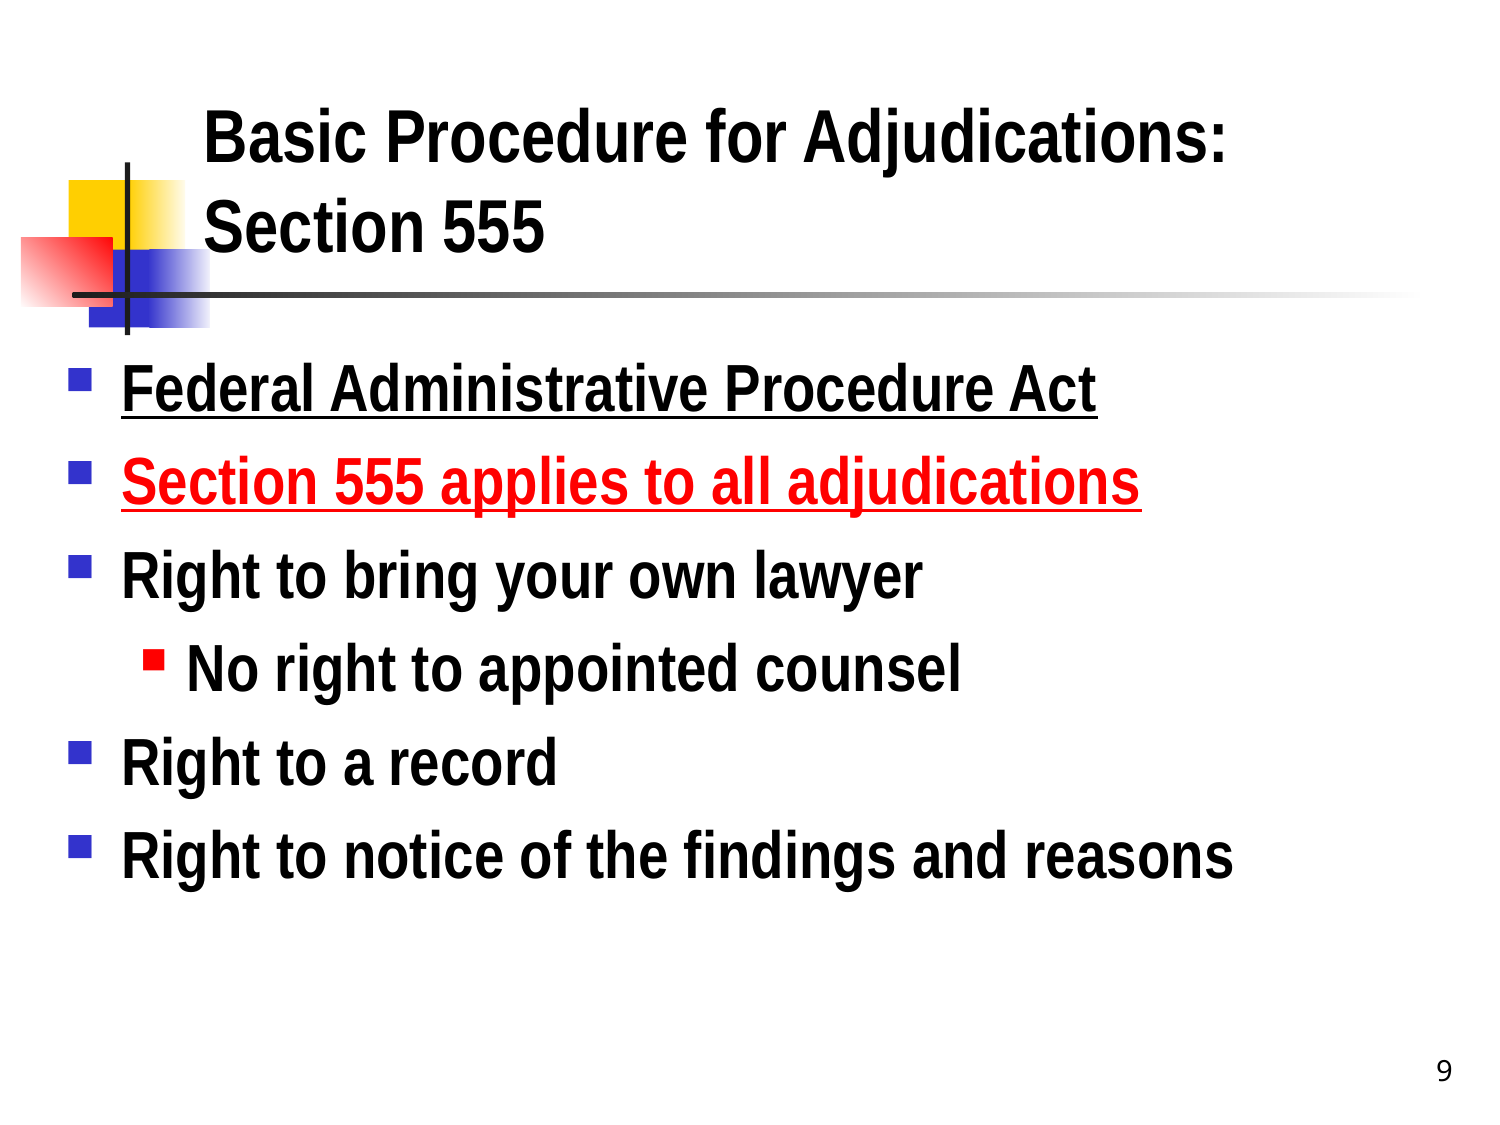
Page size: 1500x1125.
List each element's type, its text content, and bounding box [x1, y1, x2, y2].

list Federal Administrative Procedure Act Section 555 applies to all adjudications Right to bring your own lawyer No right to appointed counsel Right to a record Right to notice of the findings and reasons [50, 337, 1450, 1075]
title Basic Procedure for Adjudications: Section 555 [188, 35, 1468, 275]
slide_number 9 [1155, 1024, 1468, 1100]
